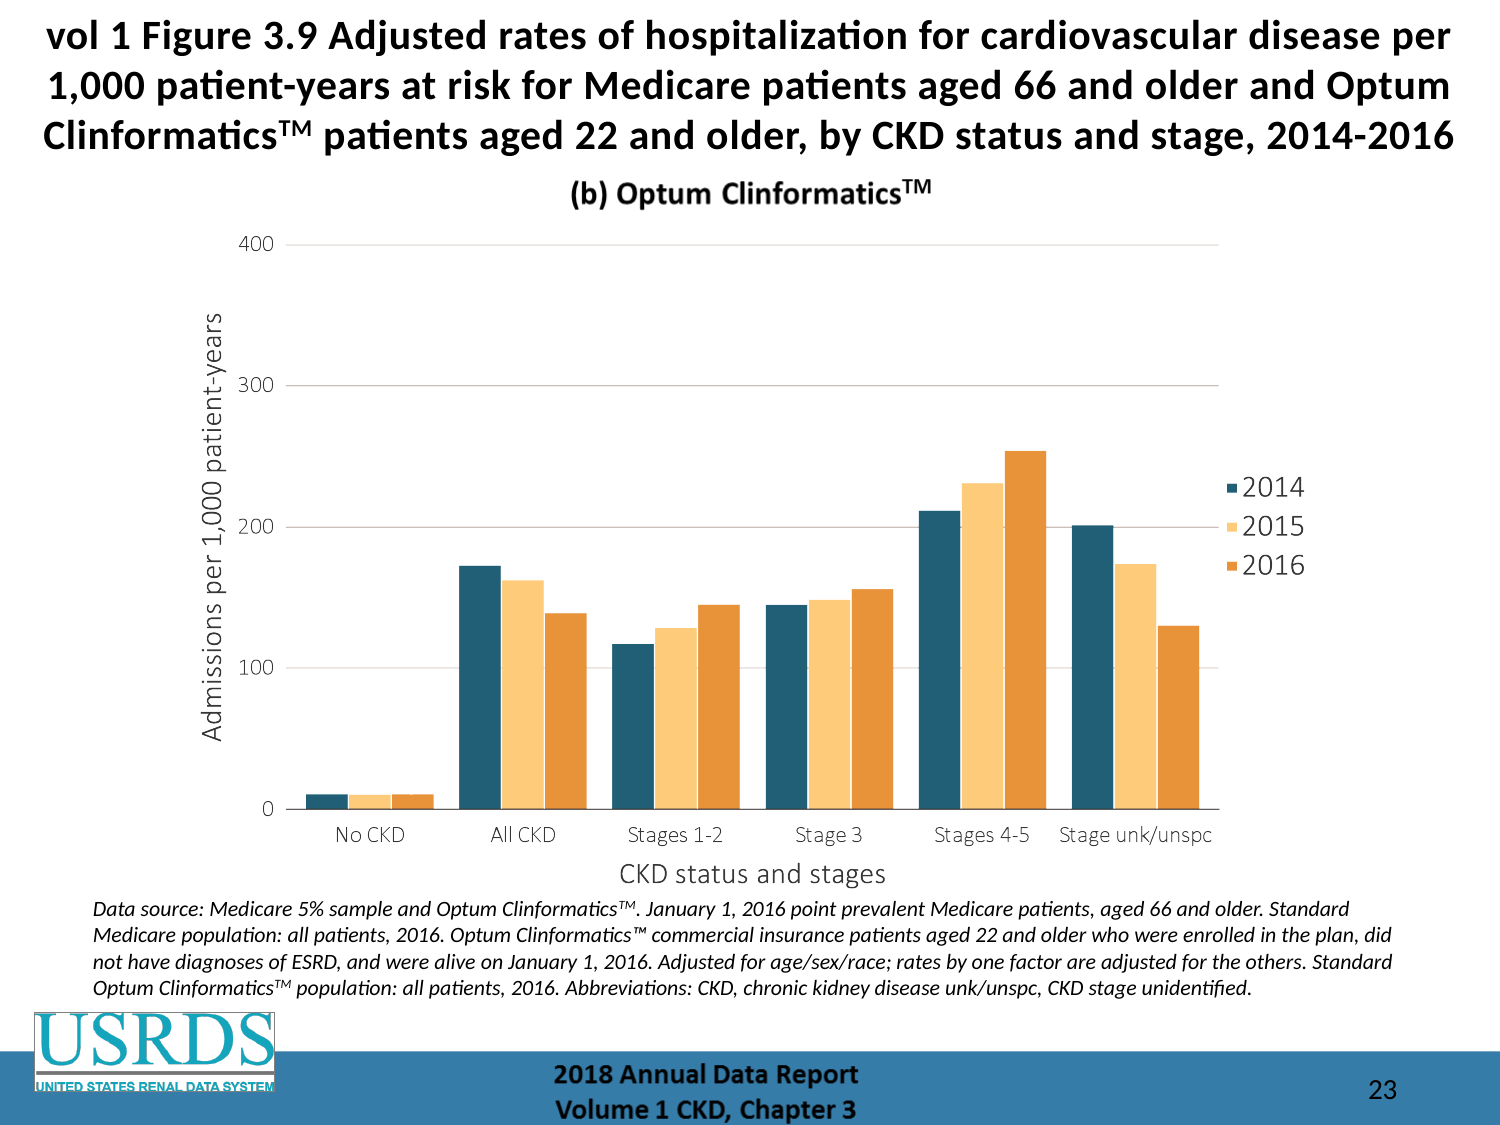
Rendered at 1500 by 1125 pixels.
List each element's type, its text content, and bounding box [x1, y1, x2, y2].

picture [449, 1046, 963, 1125]
title vol 1 Figure 3.9 Adjusted rates of hospitalization for cardiovascular disease per 1,000 patient-years at risk for Medicare patients aged 66 and older and Optum ClinformaticsTM patients aged 22 and older, by CKD status and stage, 2014-2016 [0, 0, 1500, 233]
picture [187, 162, 1313, 901]
picture [35, 1013, 274, 1091]
text_box Data source: Medicare 5% sample and Optum ClinformaticsTM. January 1, 2016 point prevalent Medicare patients, aged 66 and older. Standard Medicare population: all patients, 2016. Optum Clinformatics™ commercial insurance patients aged 22 and older who were enrolled in the plan, did not have diagnoses of ESRD, and were alive on January 1, 2016. Adjusted for age/sex/race; rates by one factor are adjusted for the others. Standard Optum ClinformaticsTM population: all patients, 2016. Abbreviations: CKD, chronic kidney disease unk/unspc, CKD stage unidentified. [78, 887, 1422, 1008]
slide_number 23 [1262, 1062, 1413, 1108]
